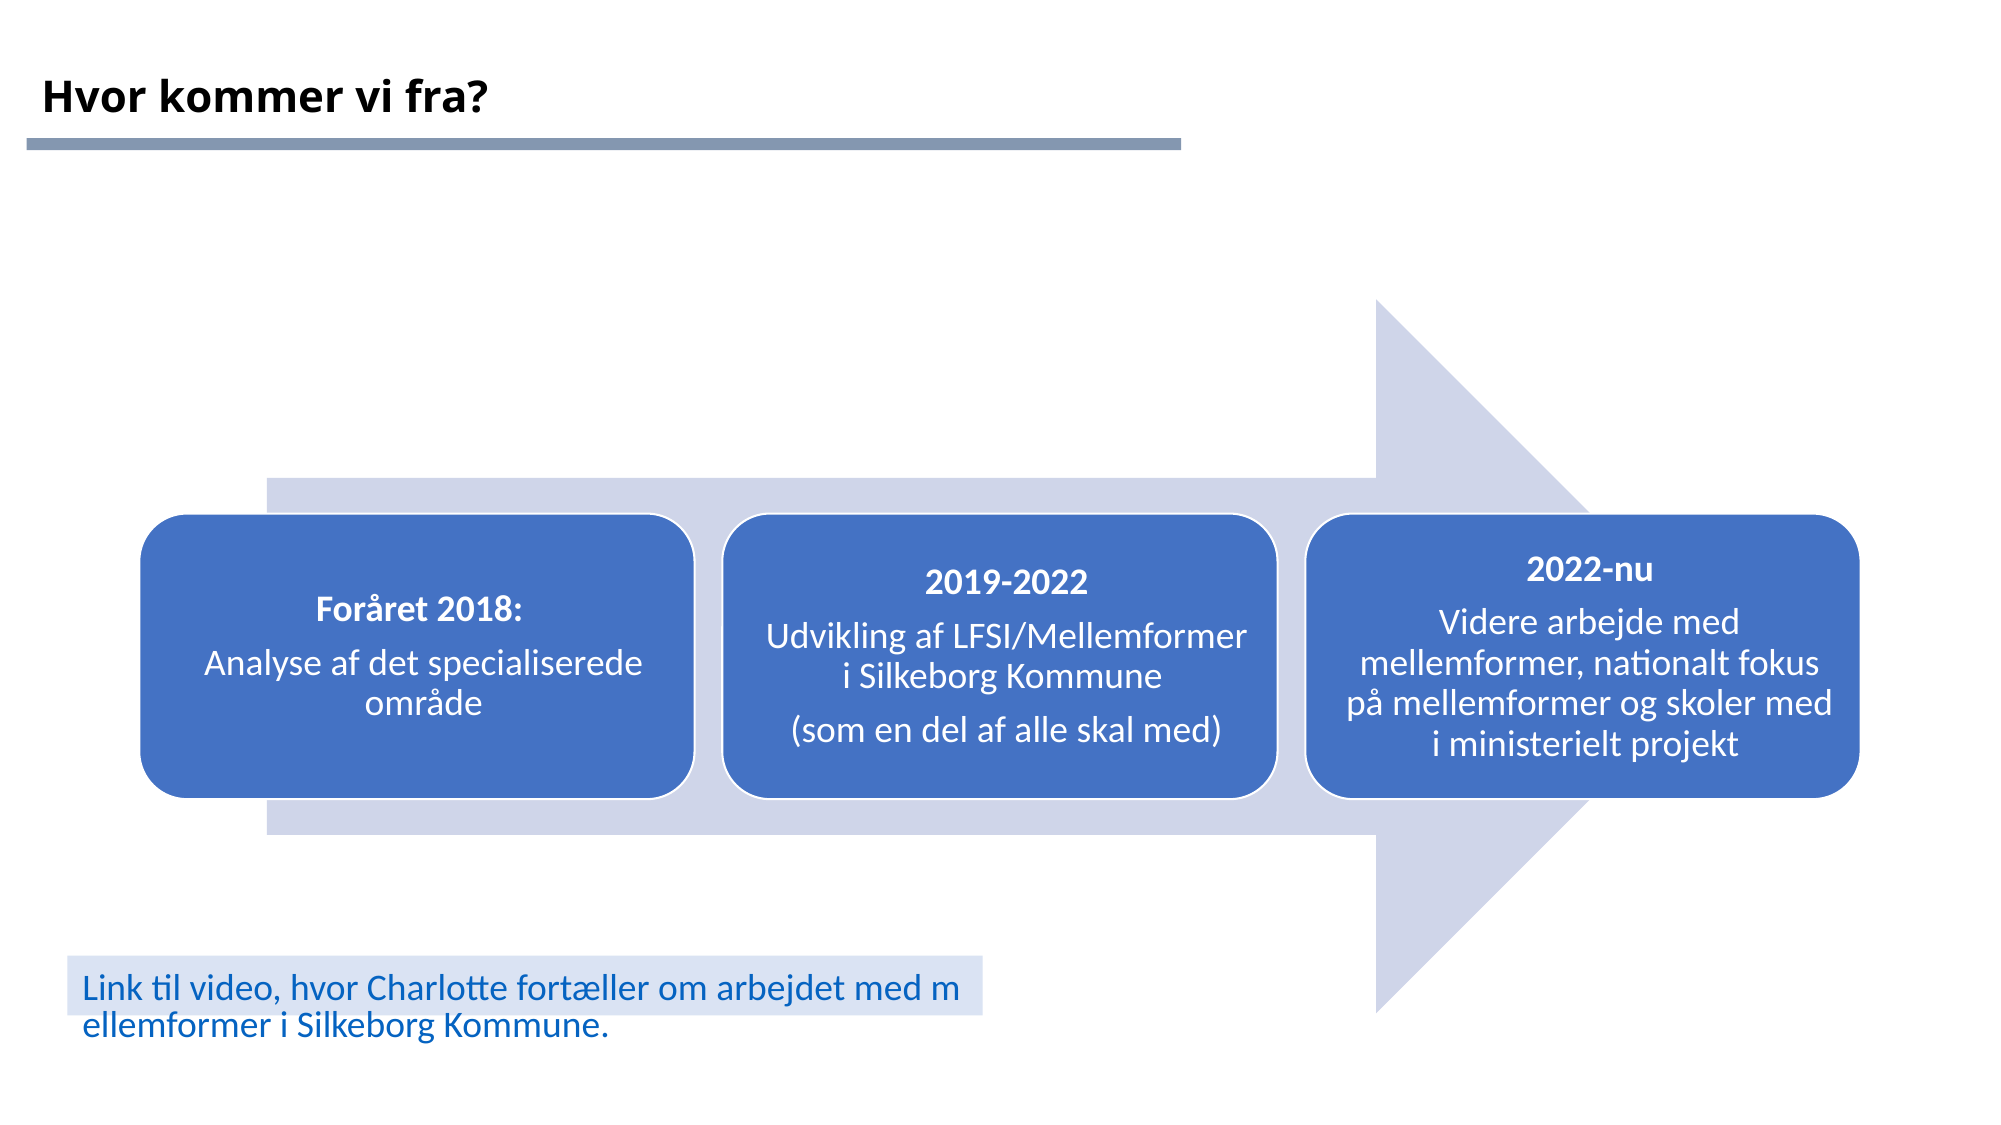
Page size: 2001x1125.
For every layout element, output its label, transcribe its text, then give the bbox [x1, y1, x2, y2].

text_box [25, 137, 1182, 151]
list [137, 299, 1863, 1014]
text_box Link til video, hvor Charlotte fortæller om arbejdet med mellemformer i Silkeborg Kommune. [67, 955, 983, 1016]
text_box Hvor kommer vi fra? [26, 0, 1752, 207]
